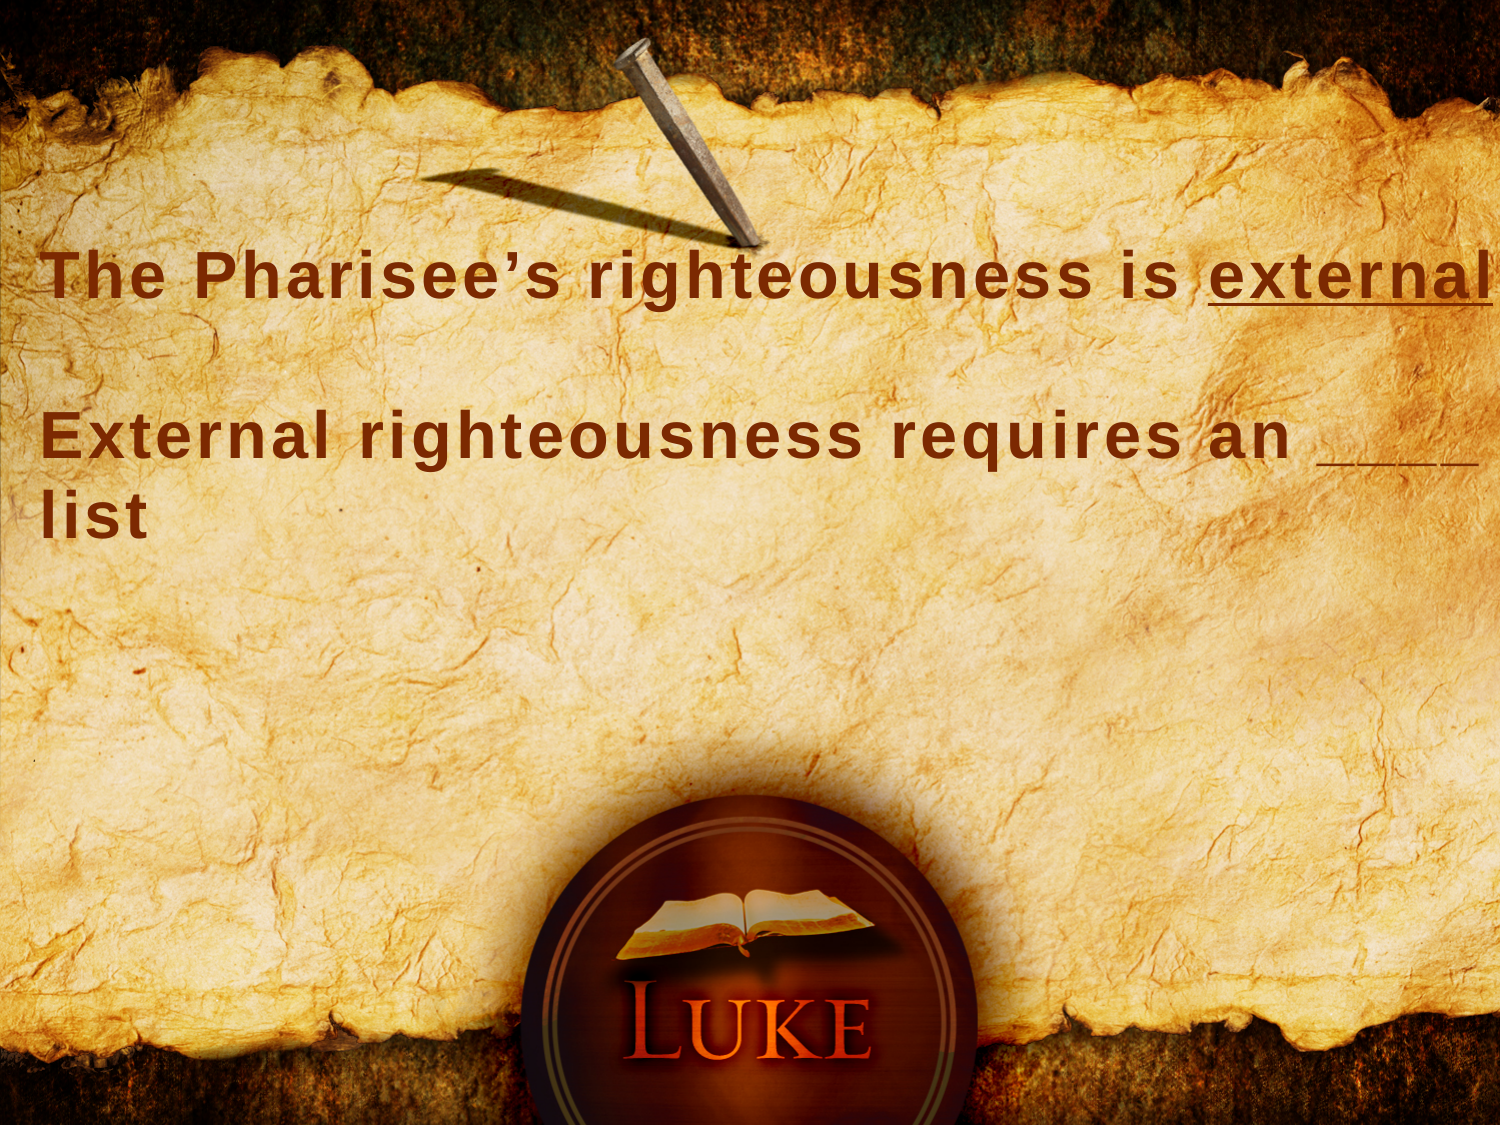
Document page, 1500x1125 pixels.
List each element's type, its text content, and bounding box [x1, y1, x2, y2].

text_box The Pharisee’s righteousness is external External righteousness requires an ____ list [24, 224, 1500, 640]
picture [0, 0, 1500, 1125]
